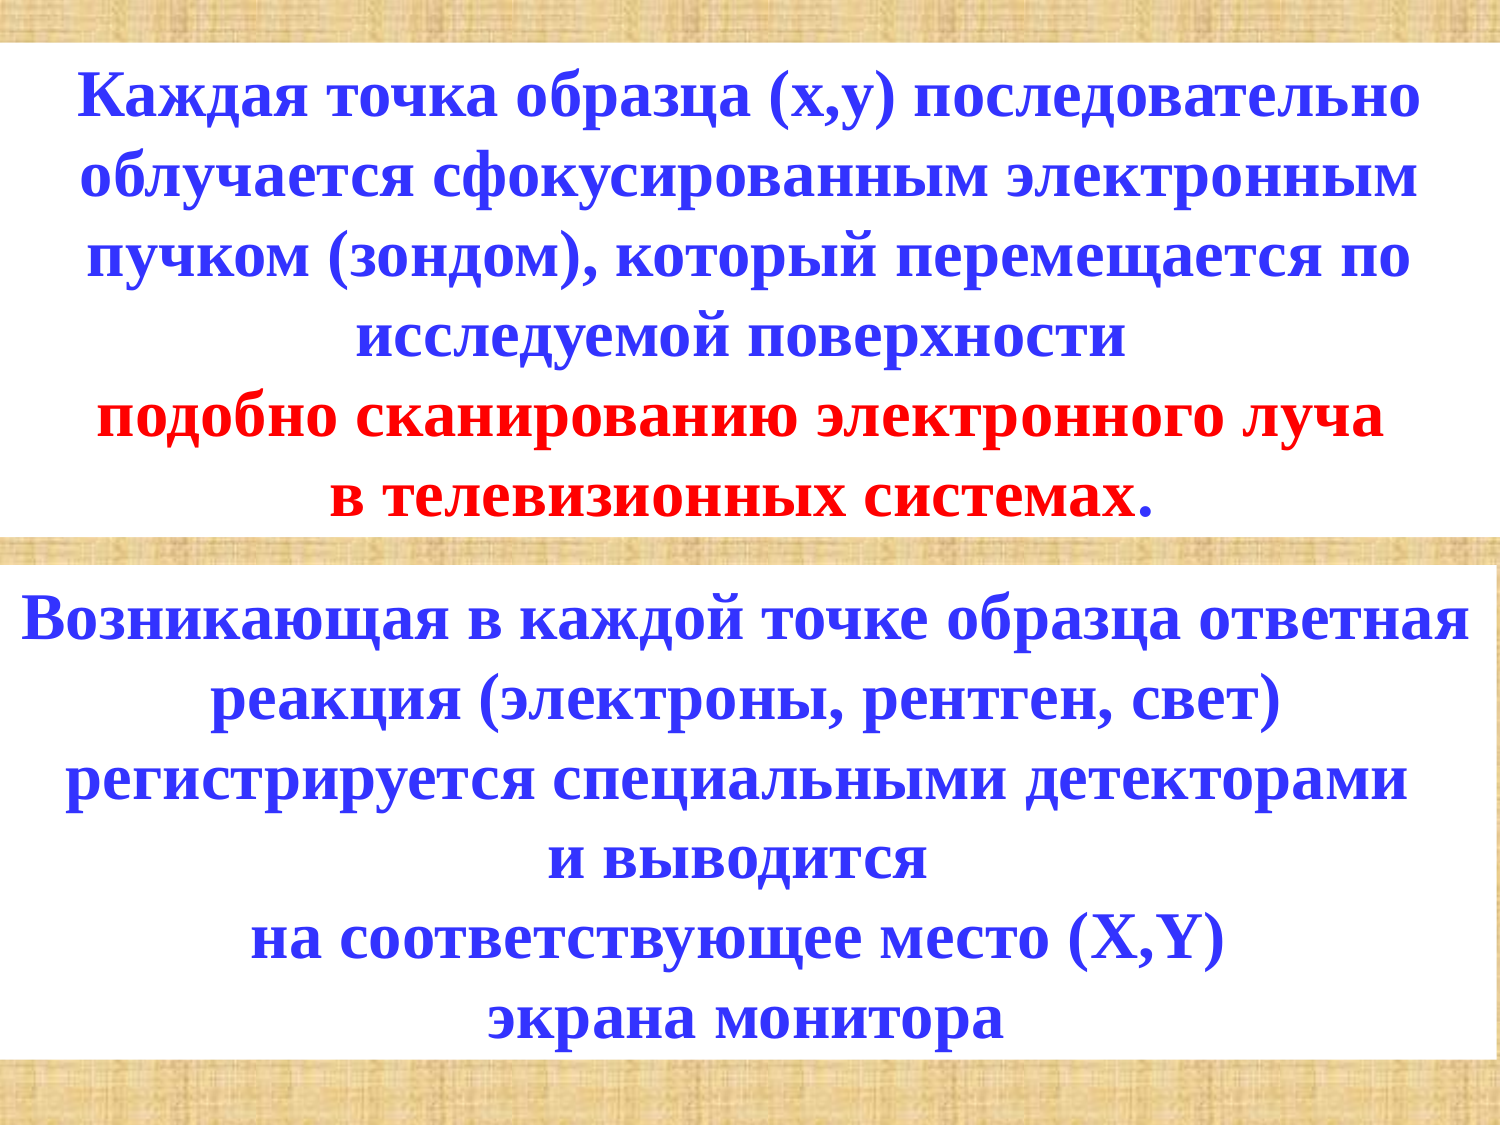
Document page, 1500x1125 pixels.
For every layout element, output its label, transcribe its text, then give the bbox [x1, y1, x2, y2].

picture [0, 538, 1500, 1125]
text_box Каждая точка образца (x,y) последовательно облучается сфокусированным электронным пучком (зондом), который перемещается по исследуемой поверхности подобно сканированию электронного луча в телевизионных системах. [0, 42, 1500, 538]
picture [0, 0, 1500, 42]
text_box Возникающая в каждой точке образца ответная реакция (электроны, рентген, свет) регистрируется специальными детекторами и выводится на соответствующее место (X,Y) экрана монитора [0, 565, 1497, 1060]
